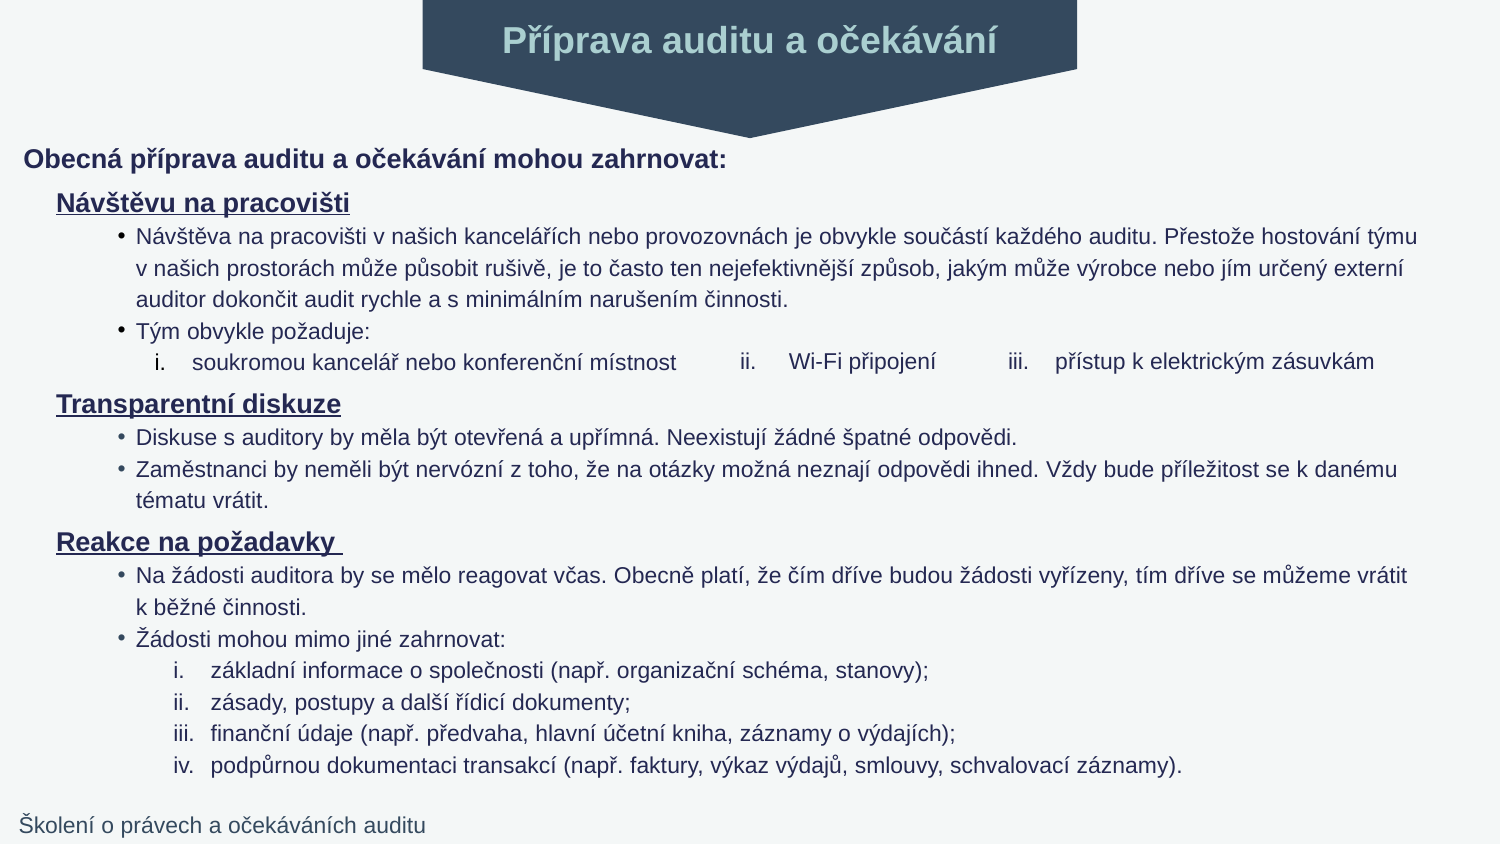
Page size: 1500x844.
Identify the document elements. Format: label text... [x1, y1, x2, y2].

text_box ii. Wi-Fi připojení iii. přístup k elektrickým zásuvkám [597, 335, 1442, 411]
text_box Obecná příprava auditu a očekávání mohou zahrnovat: Návštěvu na pracovišti Návštěva na pracovišti v našich kancelářích nebo provozovnách je obvykle součástí každého auditu. Přestože hostování týmu v našich prostorách může působit rušivě, je to často ten nejefektivnější způsob, jakým může výrobce nebo jím určený externí auditor dokončit audit rychle a s minimálním narušením činnosti. Tým obvykle požaduje: soukromou kancelář nebo konferenční místnost Transparentní diskuze Diskuse s auditory by měla být otevřená a upřímná. Neexistují žádné špatné odpovědi. Zaměstnanci by neměli být nervózní z toho, že na otázky možná neznají odpovědi ihned. Vždy bude příležitost se k danému tématu vrátit. Reakce na požadavky Na žádosti auditora by se mělo reagovat včas. Obecně platí, že čím dříve budou žádosti vyřízeny, tím dříve se můžeme vrátit k běžné činnosti. Žádosti mohou mimo jiné zahrnovat: základní informace o společnosti (např. organizační schéma, stanovy); zásady, postupy a další řídicí dokumenty; finanční údaje (např. předvaha, hlavní účetní kniha, záznamy o výdajích); podpůrnou dokumentaci transakcí (např. faktury, výkaz výdajů, smlouvy, schvalovací záznamy). [12, 125, 1488, 811]
text_box Příprava auditu a očekávání [334, 10, 1166, 113]
